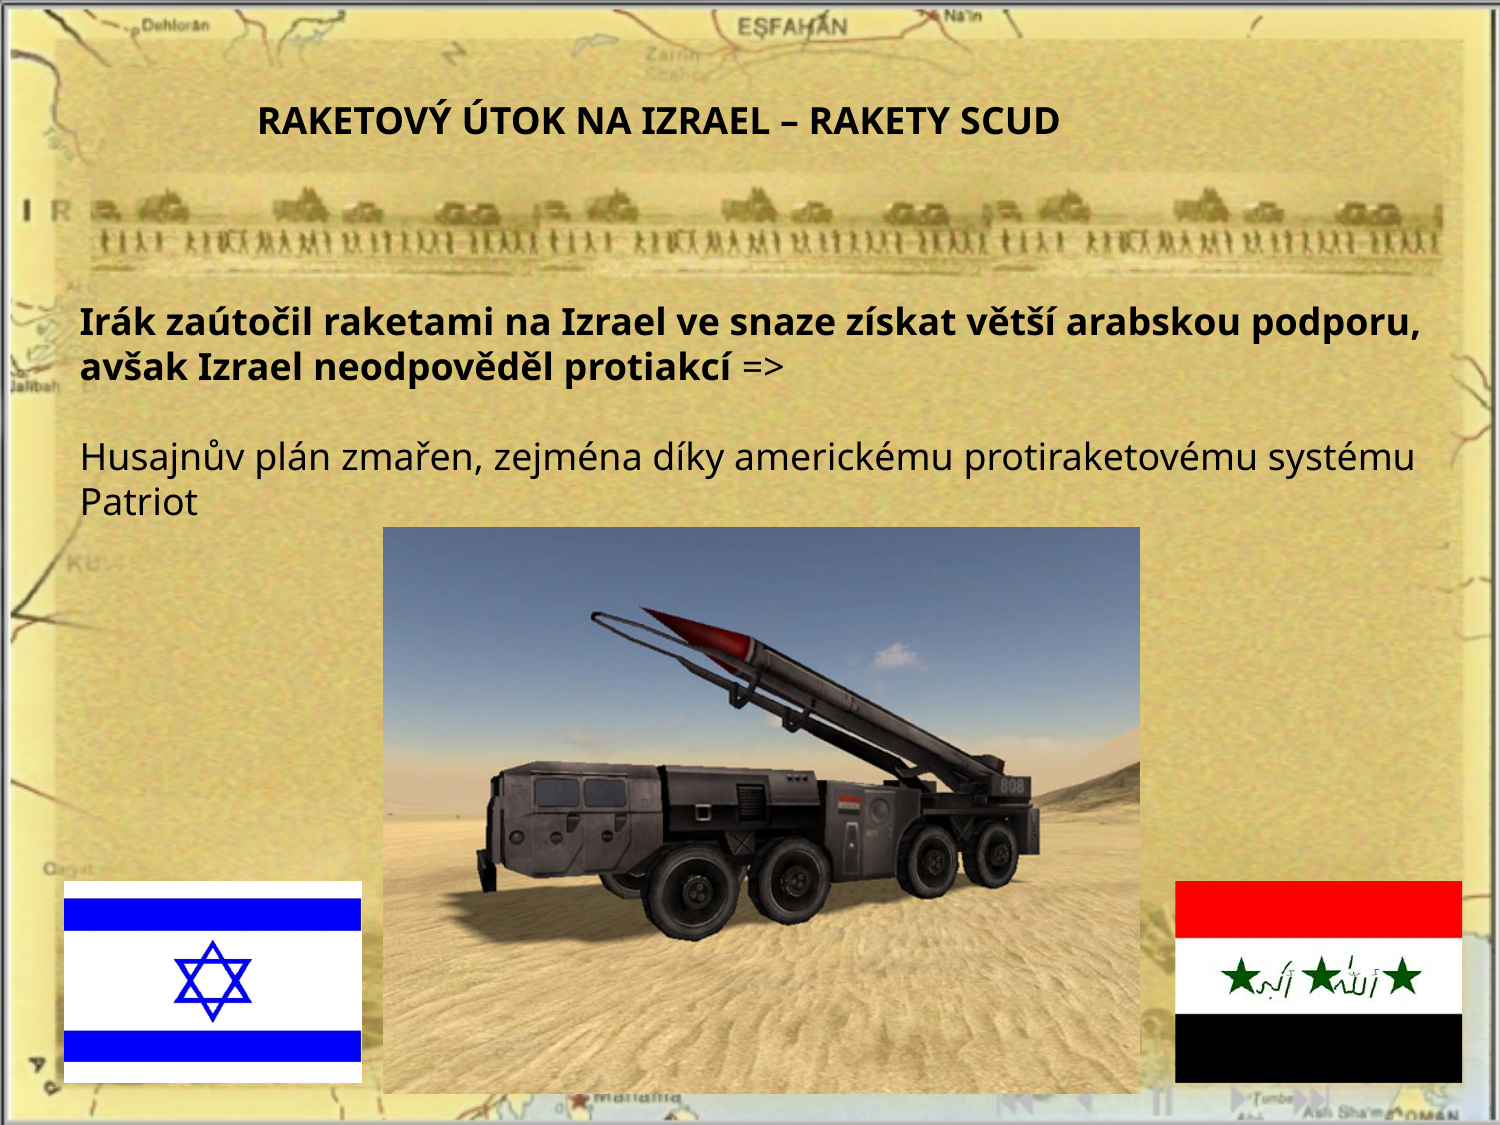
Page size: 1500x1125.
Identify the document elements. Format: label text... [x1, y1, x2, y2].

text_box RAKETOVÝ ÚTOK NA IZRAEL – RAKETY SCUD [242, 89, 1258, 150]
picture [0, 0, 1500, 1125]
text_box Irák zaútočil raketami na Izrael ve snaze získat větší arabskou podporu, avšak Izrael neodpověděl protiakcí => Husajnův plán zmařen, zejména díky americkému protiraketovému systému Patriot [64, 290, 1447, 576]
